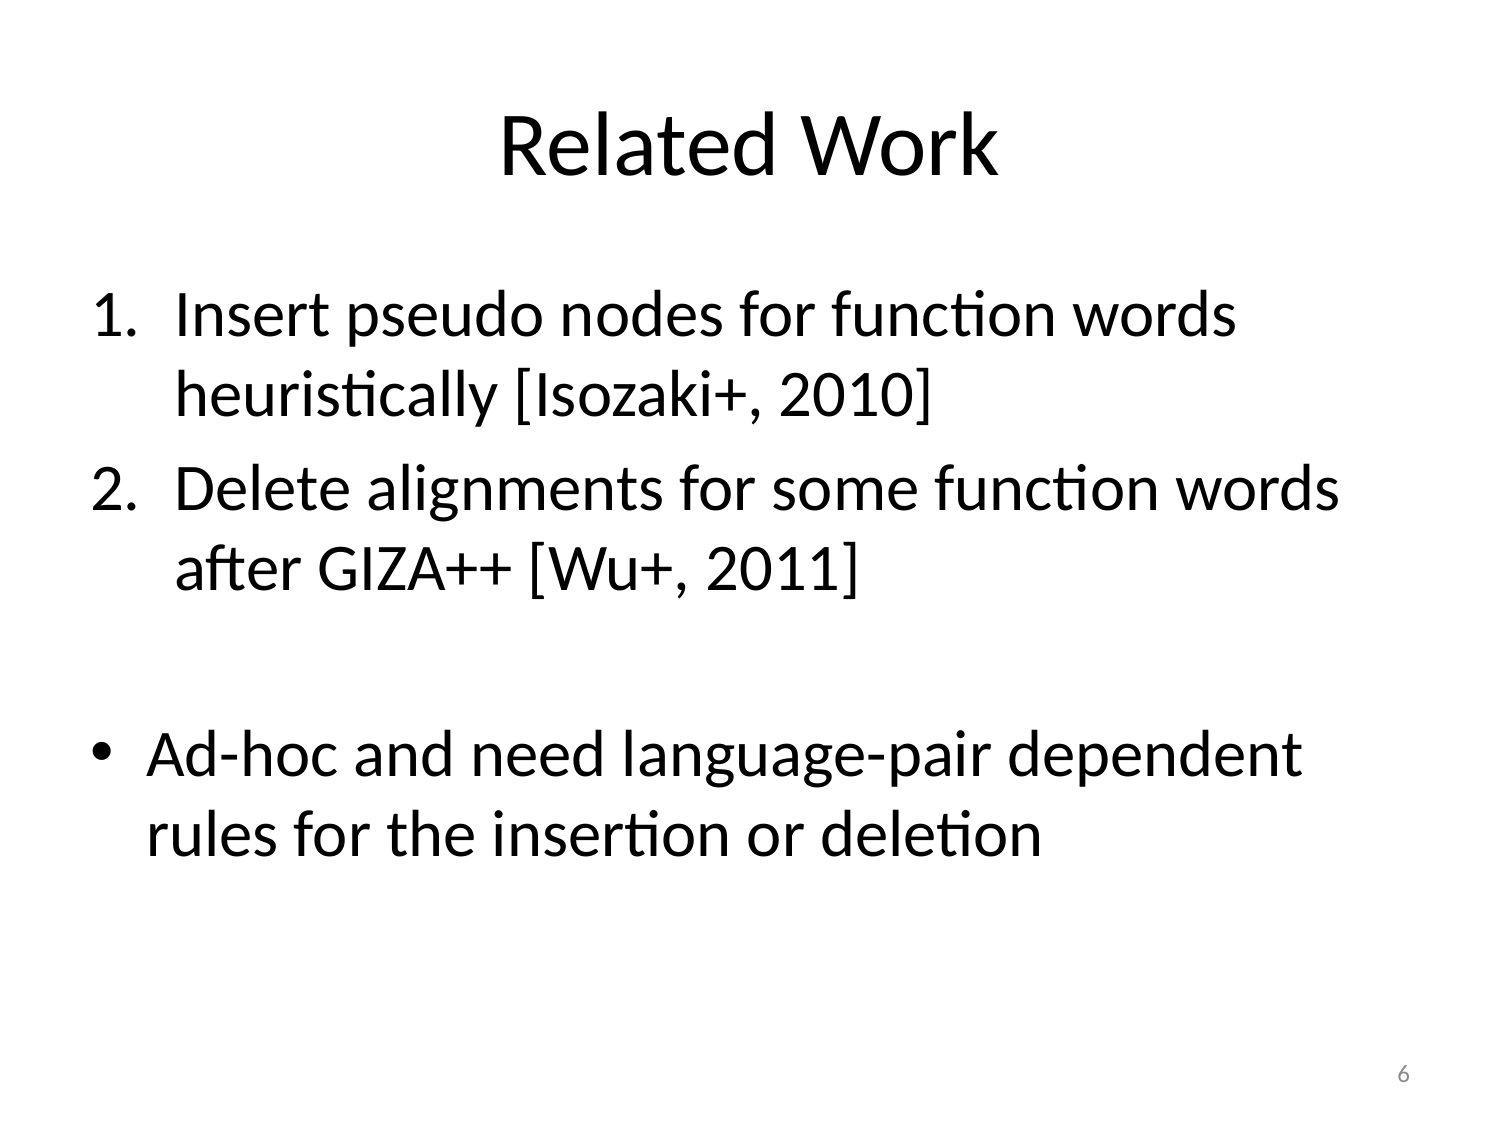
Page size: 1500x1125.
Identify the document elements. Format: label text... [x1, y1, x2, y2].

list Insert pseudo nodes for function words heuristically [Isozaki+, 2010] Delete alignments for some function words after GIZA++ [Wu+, 2011] Ad-hoc and need language-pair dependent rules for the insertion or deletion [75, 262, 1425, 1005]
slide_number 6 [1074, 1042, 1425, 1103]
title Related Work [75, 45, 1425, 233]
